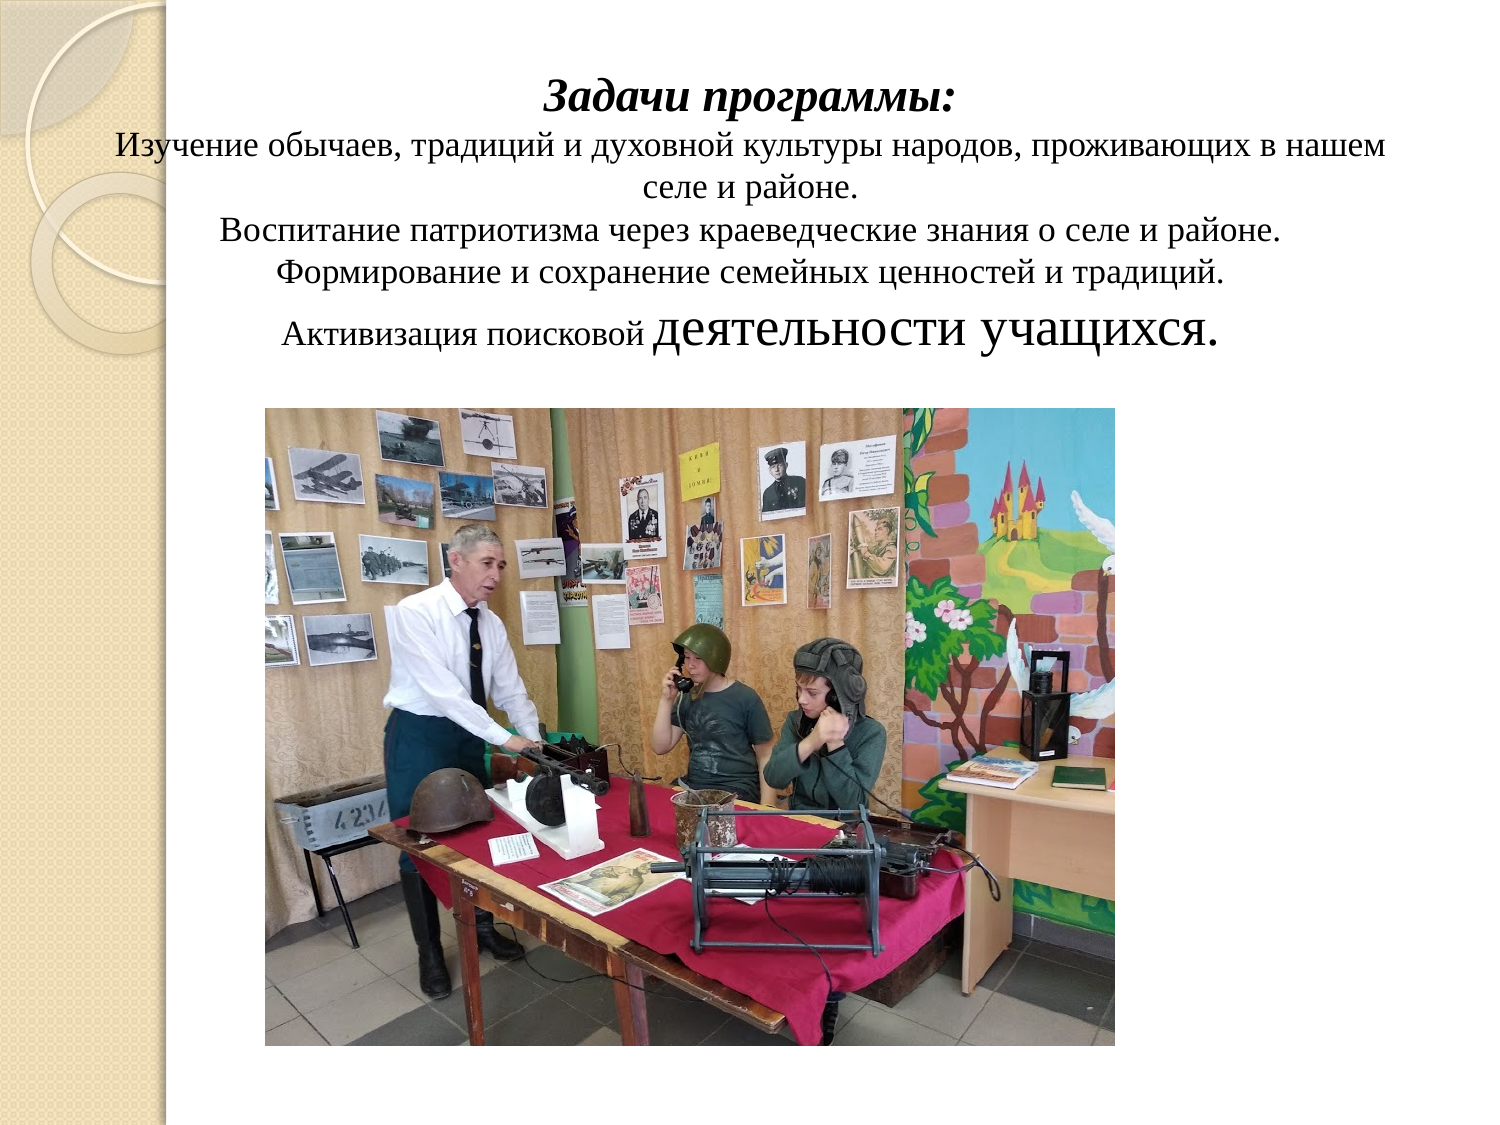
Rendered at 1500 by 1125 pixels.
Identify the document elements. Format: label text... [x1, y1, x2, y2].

title Задачи программы: Изучение обычаев, традиций и духовной культуры народов, проживающих в нашем селе и районе. Воспитание патриотизма через краеведческие знания о селе и районе. Формирование и сохранение семейных ценностей и традиций. Активизация поисковой деятельности учащихся. [76, 55, 1425, 457]
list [265, 408, 1116, 1047]
